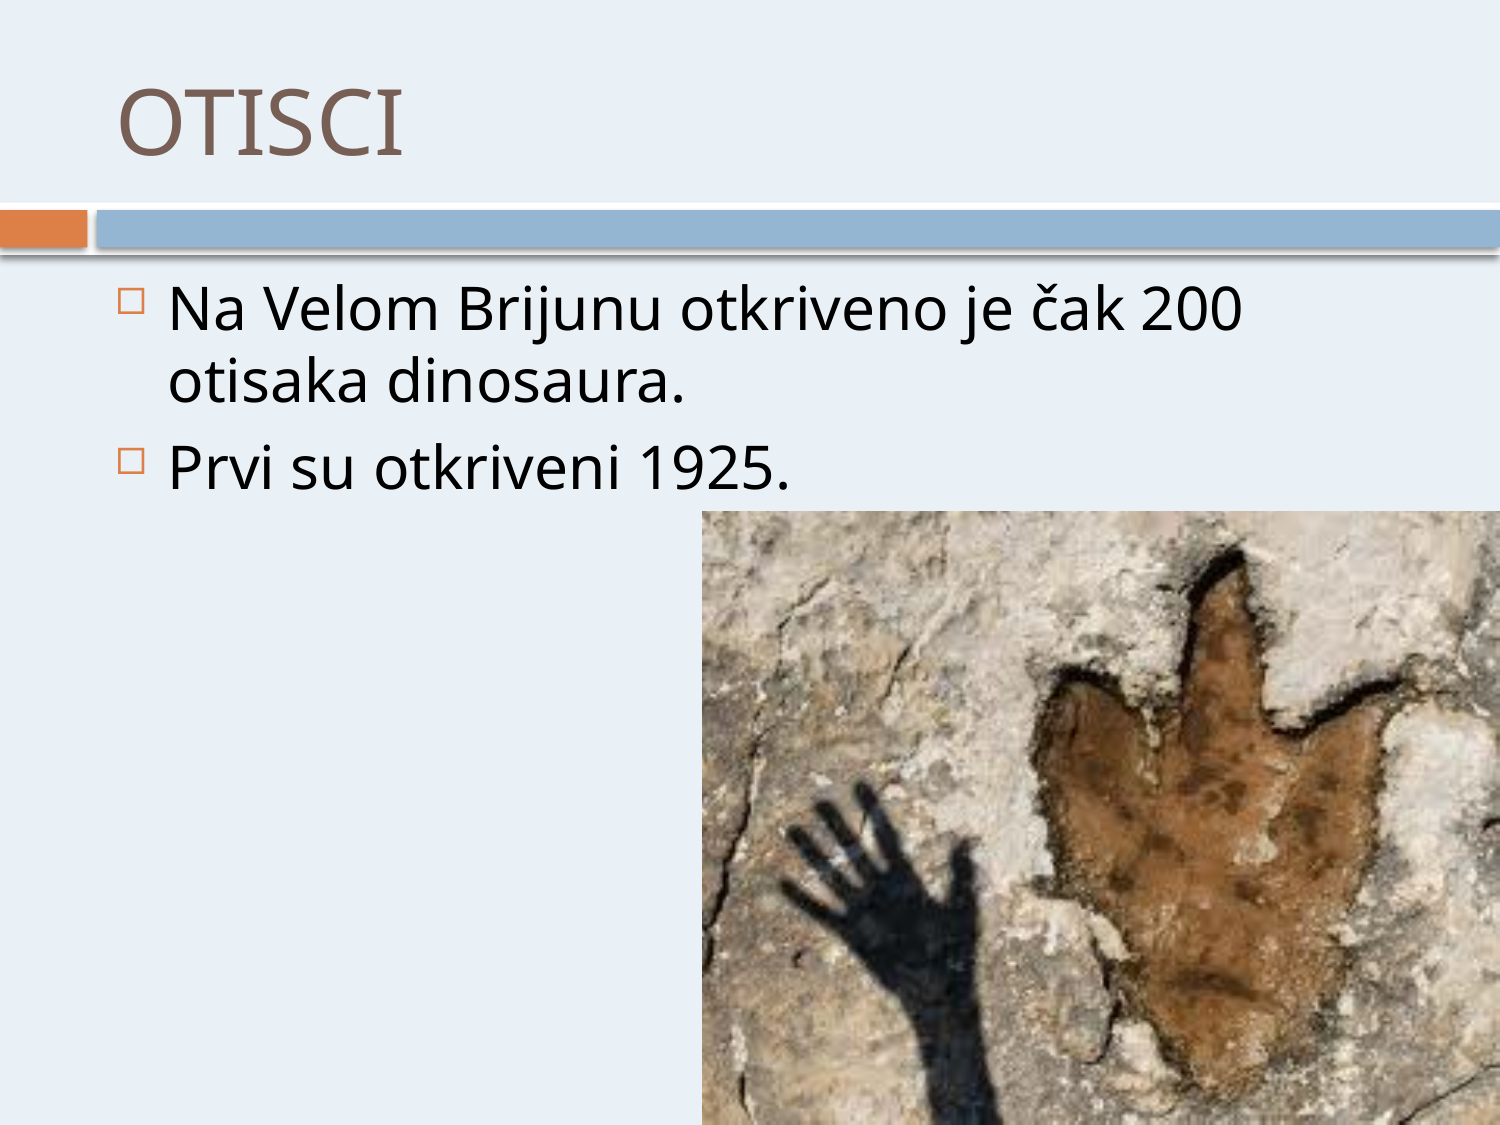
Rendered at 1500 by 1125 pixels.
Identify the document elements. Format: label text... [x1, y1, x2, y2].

picture [702, 511, 1500, 1125]
title OTISCI [100, 37, 1438, 200]
list Na Velom Brijunu otkriveno je čak 200 otisaka dinosaura. Prvi su otkriveni 1925. [100, 262, 1438, 1000]
